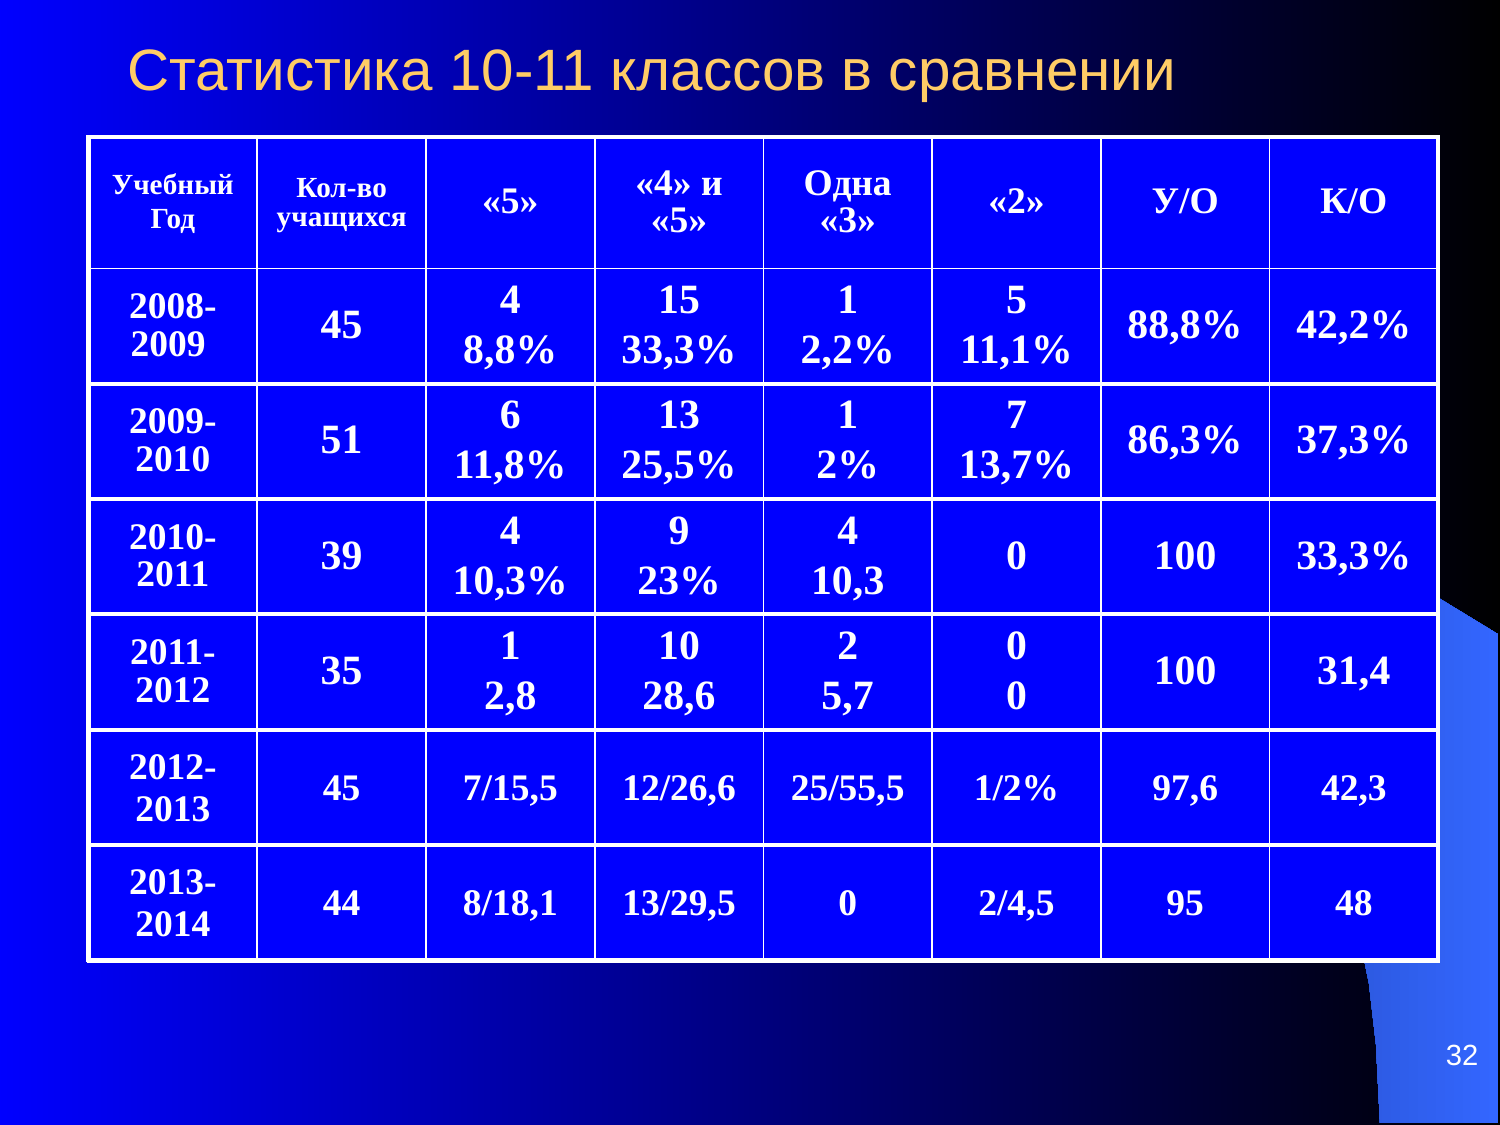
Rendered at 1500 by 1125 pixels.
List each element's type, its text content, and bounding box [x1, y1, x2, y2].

table_cell 0 [764, 847, 931, 958]
table_header «2» [933, 139, 1100, 268]
table_header Кол-во учащихся [258, 139, 425, 268]
table_cell 45 [258, 732, 425, 843]
table_cell 2013-2014 [91, 847, 256, 958]
table_cell 33,3% [1270, 501, 1436, 612]
table_cell 42,2% [1270, 269, 1436, 382]
table_cell 2/4,5 [933, 847, 1100, 958]
table_cell 9 23% [596, 501, 763, 612]
table_cell 0 [933, 501, 1100, 612]
table_cell 10 28,6 [596, 616, 763, 728]
table_cell 97,6 [1102, 732, 1269, 843]
table_header «4» и «5» [596, 139, 763, 268]
table_cell 31,4 [1270, 616, 1436, 728]
table_cell 42,3 [1270, 732, 1436, 843]
table_cell 2 5,7 [764, 616, 931, 728]
table_header К/О [1270, 139, 1436, 268]
table_header Учебный Год [91, 139, 256, 268]
table_cell 1 2% [764, 386, 931, 497]
table_cell 51 [258, 386, 425, 497]
table_cell 6 11,8% [427, 386, 594, 497]
table_cell 45 [258, 269, 425, 382]
table_cell 13/29,5 [596, 847, 763, 958]
table_cell 88,8% [1102, 269, 1269, 382]
table_cell 35 [258, 616, 425, 728]
table_cell 0 0 [933, 616, 1100, 728]
table_cell 95 [1102, 847, 1269, 958]
table_cell 7/15,5 [427, 732, 594, 843]
table_header «5» [427, 139, 594, 268]
table_cell 1/2% [933, 732, 1100, 843]
table_cell 7 13,7% [933, 386, 1100, 497]
table_cell 44 [258, 847, 425, 958]
table_cell 1 2,8 [427, 616, 594, 728]
table_cell 37,3% [1270, 386, 1436, 497]
table_cell 2011-2012 [91, 616, 256, 728]
table_cell 15 33,3% [596, 269, 763, 382]
table_cell 12/26,6 [596, 732, 763, 843]
table_cell 1 2,2% [764, 269, 931, 382]
table_cell 2009-2010 [91, 386, 256, 497]
table_cell 86,3% [1102, 386, 1269, 497]
table_cell 13 25,5% [596, 386, 763, 497]
table_cell 2012-2013 [91, 732, 256, 843]
table_header У/О [1102, 139, 1269, 268]
table_cell 4 10,3% [427, 501, 594, 612]
table_cell 48 [1270, 847, 1436, 958]
table_cell 5 11,1% [933, 269, 1100, 382]
table_cell 39 [258, 501, 425, 612]
table_cell 8/18,1 [427, 847, 594, 958]
table_cell 4 10,3 [764, 501, 931, 612]
table_cell 100 [1102, 501, 1269, 612]
table_cell 2010-2011 [91, 501, 256, 612]
table_cell 4 8,8% [427, 269, 594, 382]
table_cell 25/55,5 [764, 732, 931, 843]
table_header Одна «3» [764, 139, 931, 268]
title Статистика 10-11 классов в сравнении [111, 30, 1438, 104]
slide_number 32 [1180, 1008, 1494, 1072]
table_cell 100 [1102, 616, 1269, 728]
table_cell 2008-2009 [91, 269, 256, 382]
